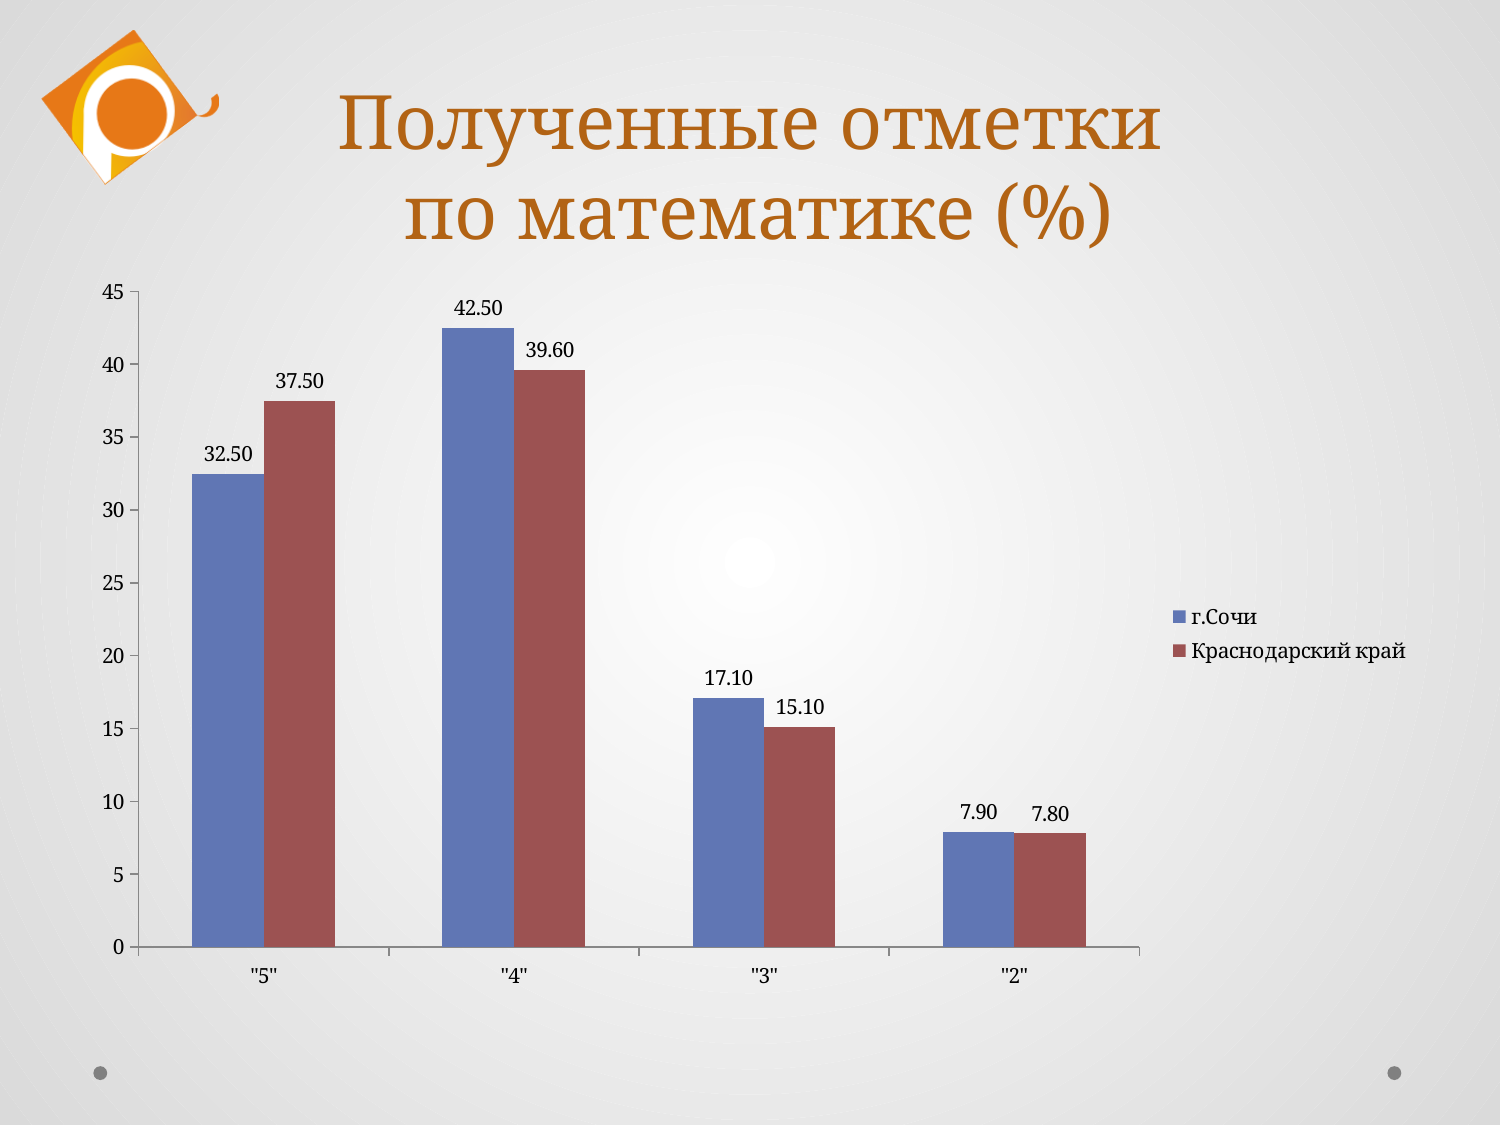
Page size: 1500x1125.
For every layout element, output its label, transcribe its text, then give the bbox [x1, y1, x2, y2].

picture [40, 30, 219, 185]
title Полученные отметки по математике (%) [75, 0, 1425, 261]
chart [74, 262, 1426, 1006]
